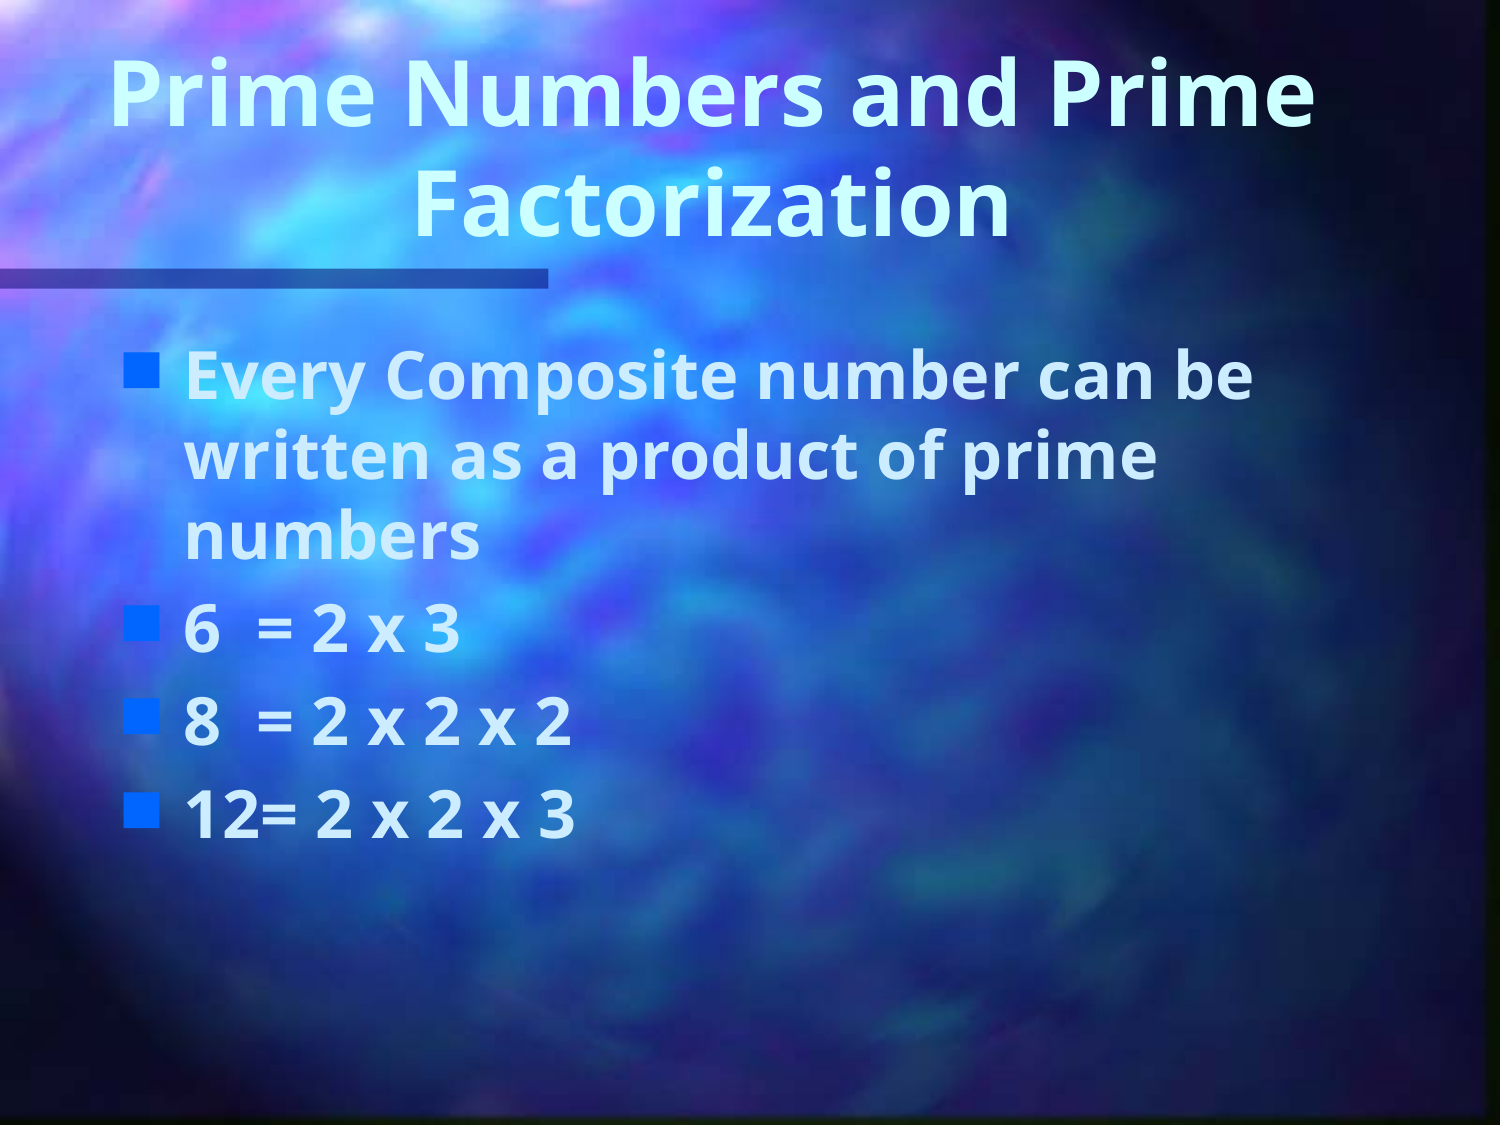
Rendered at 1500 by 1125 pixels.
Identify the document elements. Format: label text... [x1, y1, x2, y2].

picture [0, 0, 1500, 1125]
title Prime Numbers and Prime Factorization [37, 37, 1388, 263]
list Every Composite number can be written as a product of prime numbers 6 = 2 x 3 8 = 2 x 2 x 2 12= 2 x 2 x 3 [112, 324, 1388, 1000]
